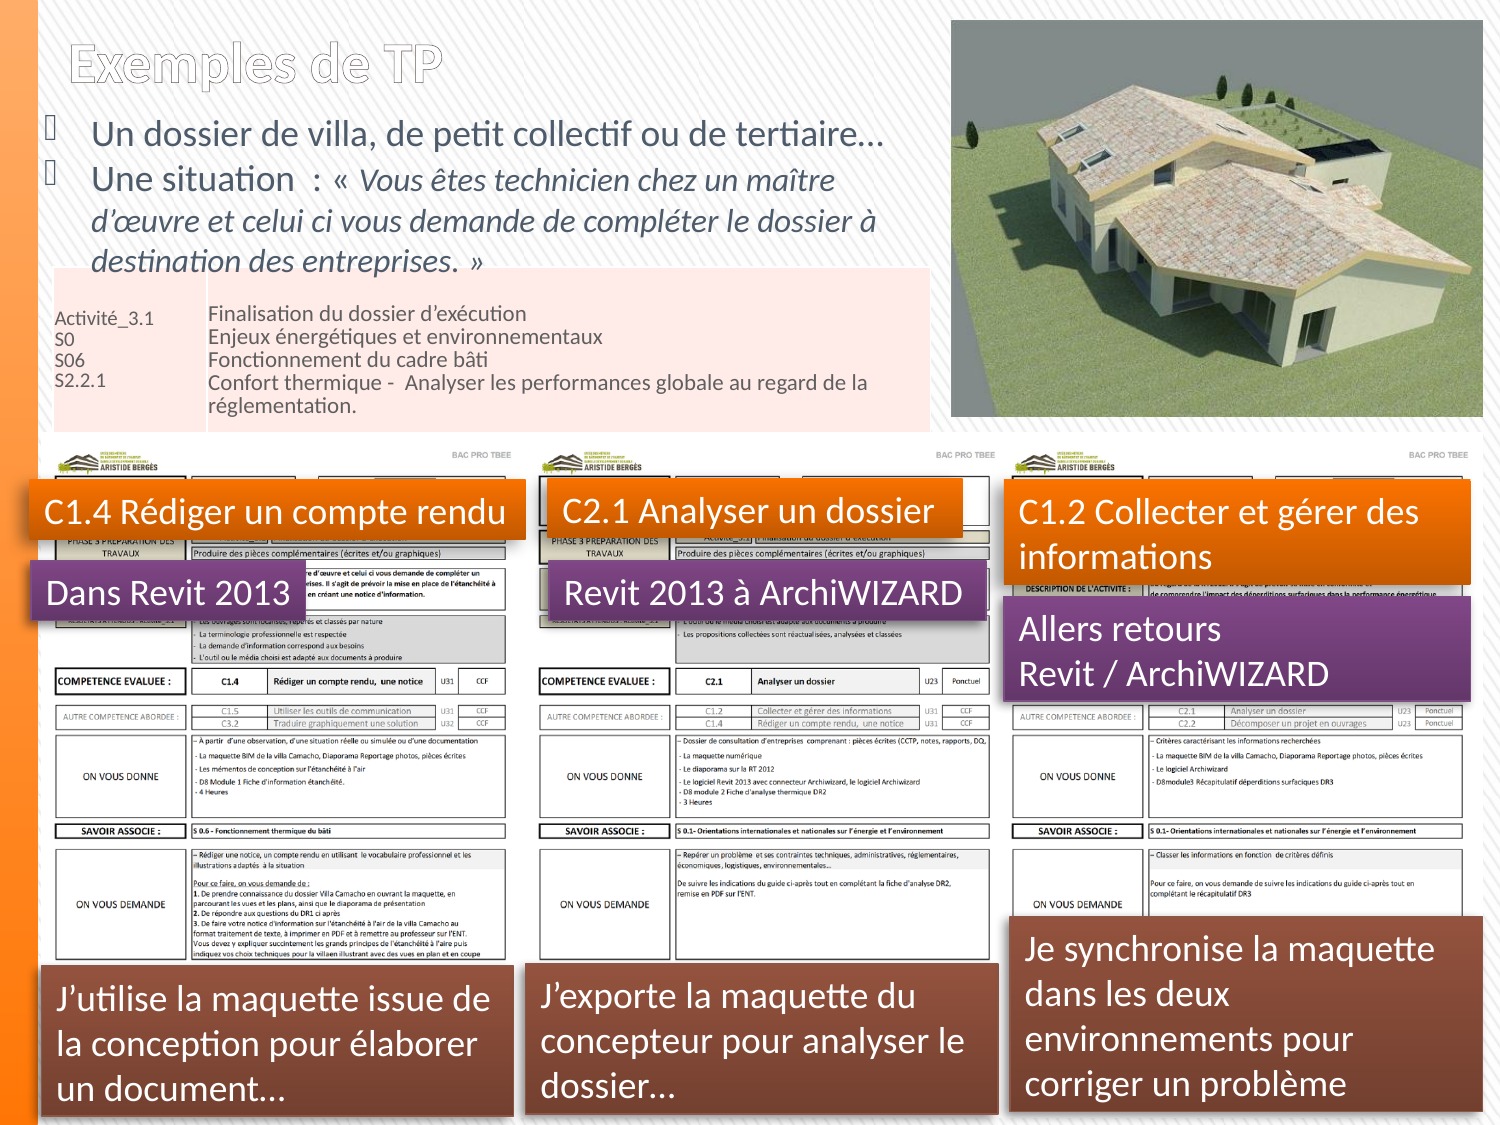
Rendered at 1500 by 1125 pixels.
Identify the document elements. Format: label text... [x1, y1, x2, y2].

picture [41, 432, 1483, 1119]
title Exemples de TP [53, 19, 525, 101]
table_header Activité_3.1 S0 S06 S2.2.1 [54, 287, 206, 429]
picture [950, 18, 1483, 417]
text_box Un dossier de villa, de petit collectif ou de tertiaire… Une situation : « Vous êtes technicien chez un maître d’œuvre et celui ci vous demande de compléter le dossier à destination des entreprises. » [29, 101, 931, 287]
table_header Finalisation du dossier d’exécution Enjeux énergétiques et environnementaux Fonctionnement du cadre bâti Confort thermique - Analyser les performances globale au regard de la réglementation. [208, 287, 930, 429]
